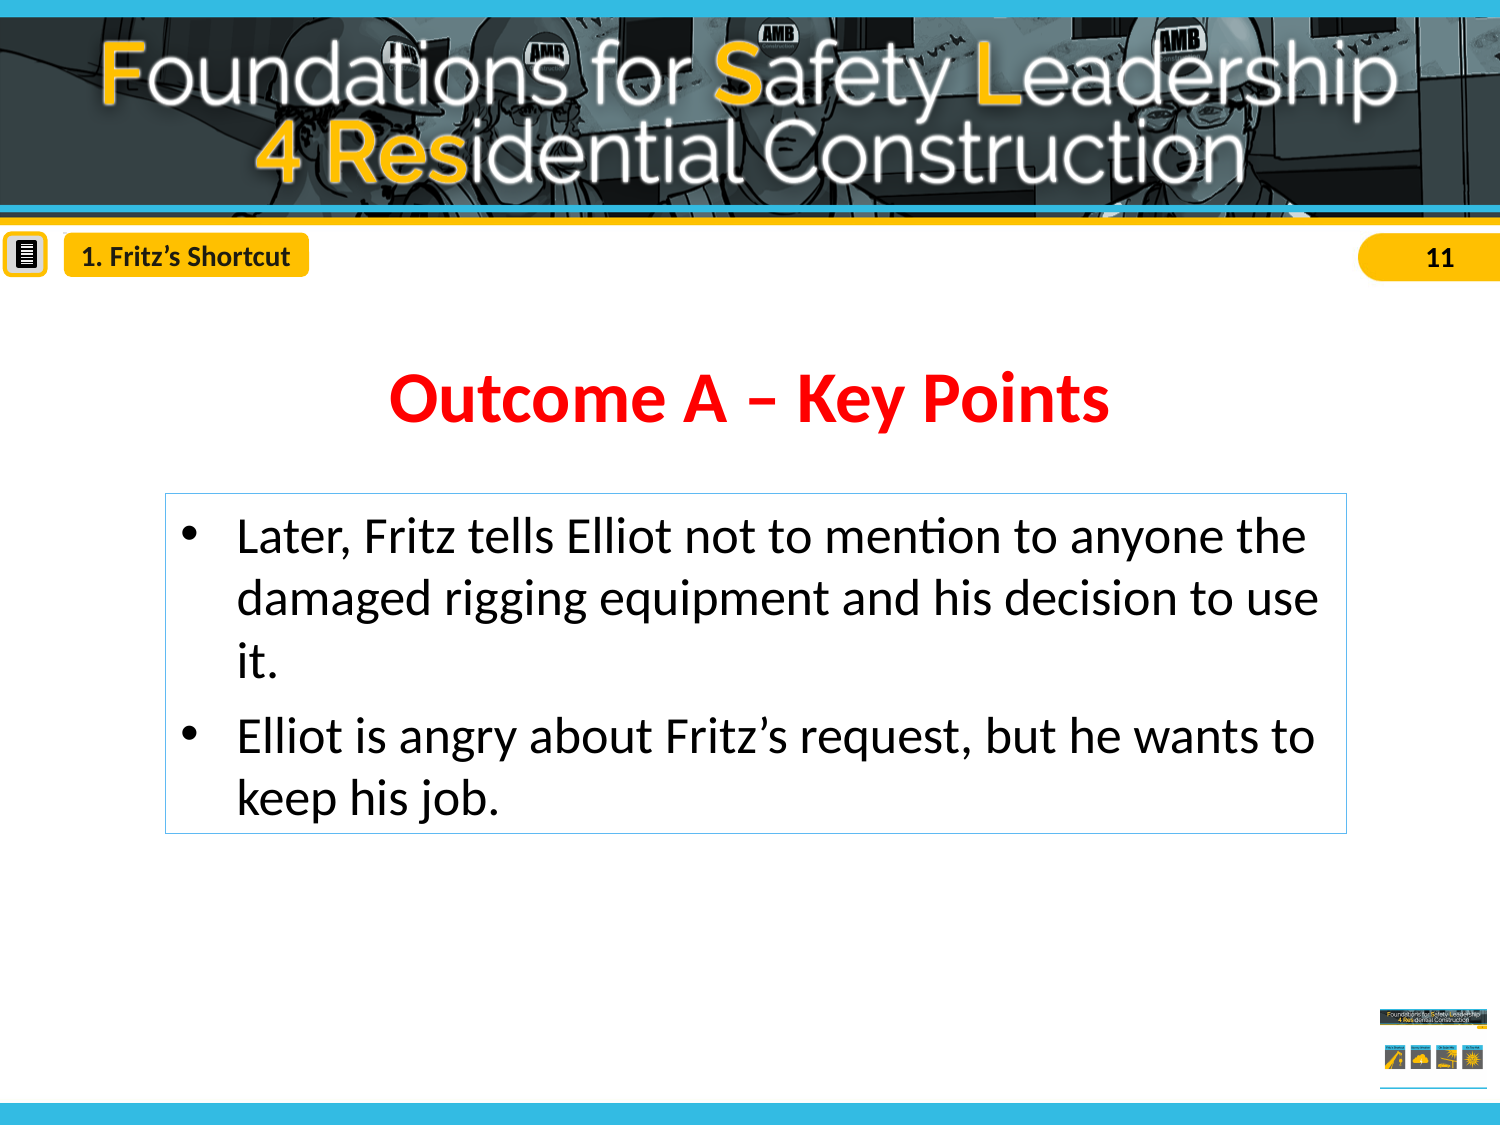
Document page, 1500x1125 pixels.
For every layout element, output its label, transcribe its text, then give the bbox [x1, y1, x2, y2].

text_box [4, 232, 310, 278]
picture [0, 0, 1500, 1125]
text_box Later, Fritz tells Elliot not to mention to anyone the damaged rigging equipment and his decision to use it. Elliot is angry about Fritz’s request, but he wants to keep his job. [165, 493, 1347, 834]
text_box Outcome A – Key Points [71, 342, 1429, 445]
